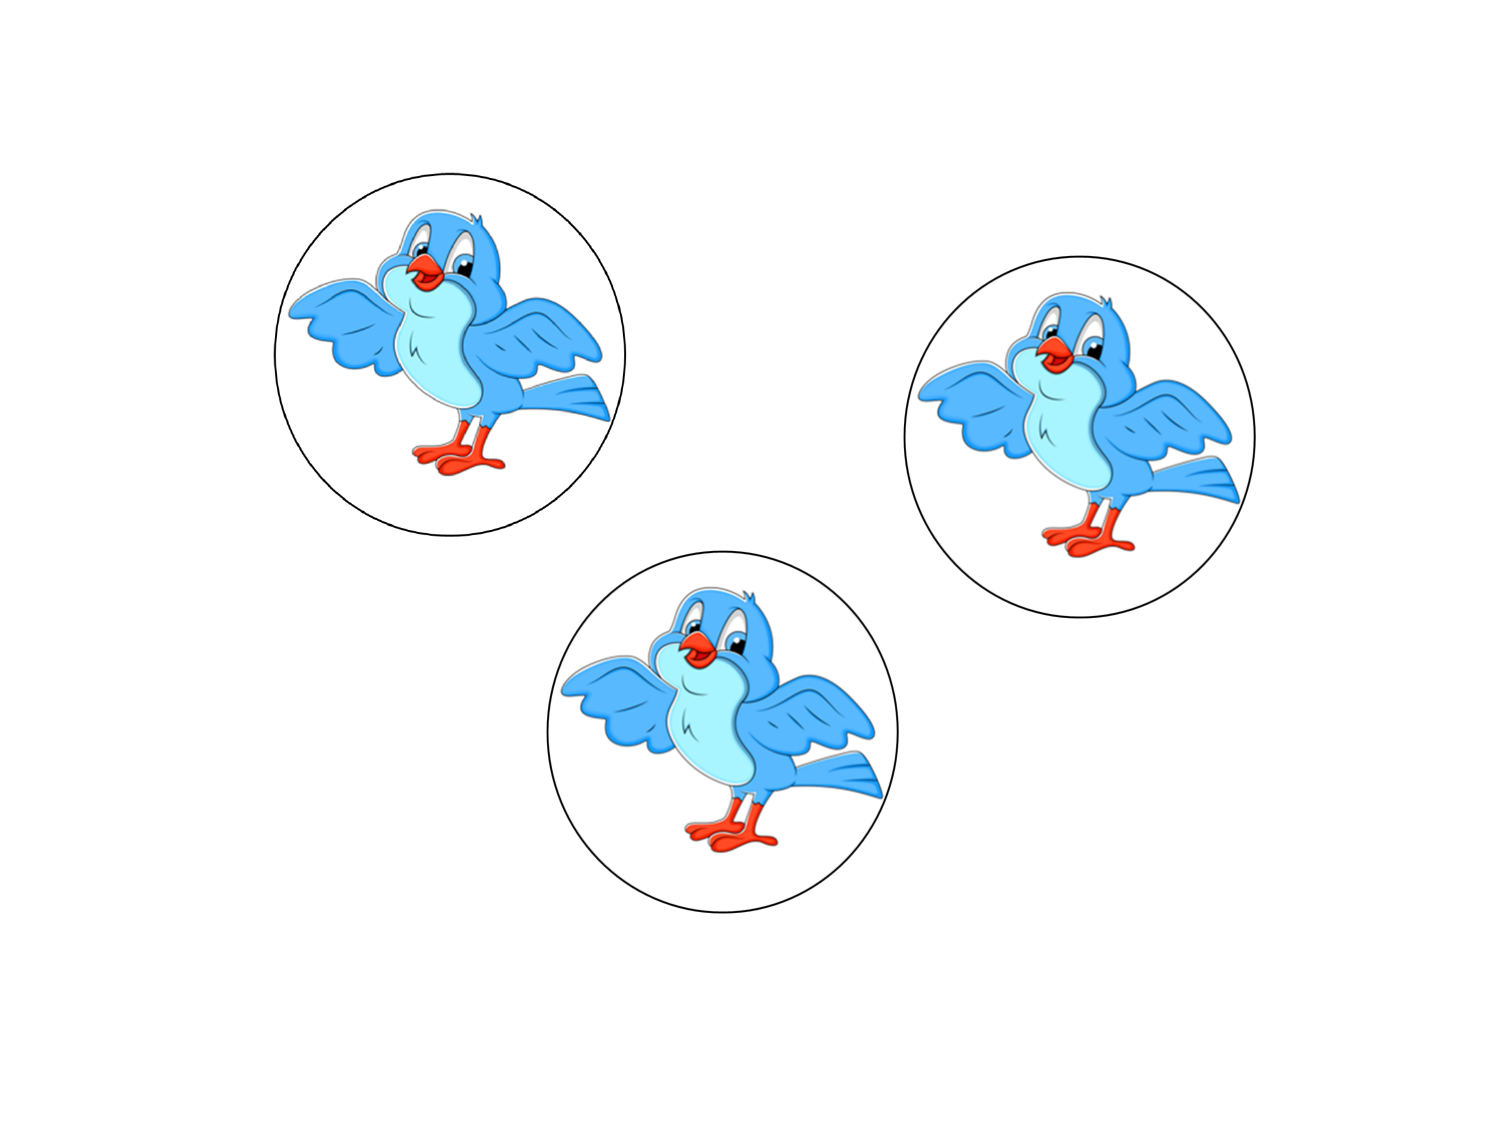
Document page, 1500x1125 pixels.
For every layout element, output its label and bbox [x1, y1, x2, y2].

picture [546, 255, 1261, 914]
picture [273, 172, 631, 537]
